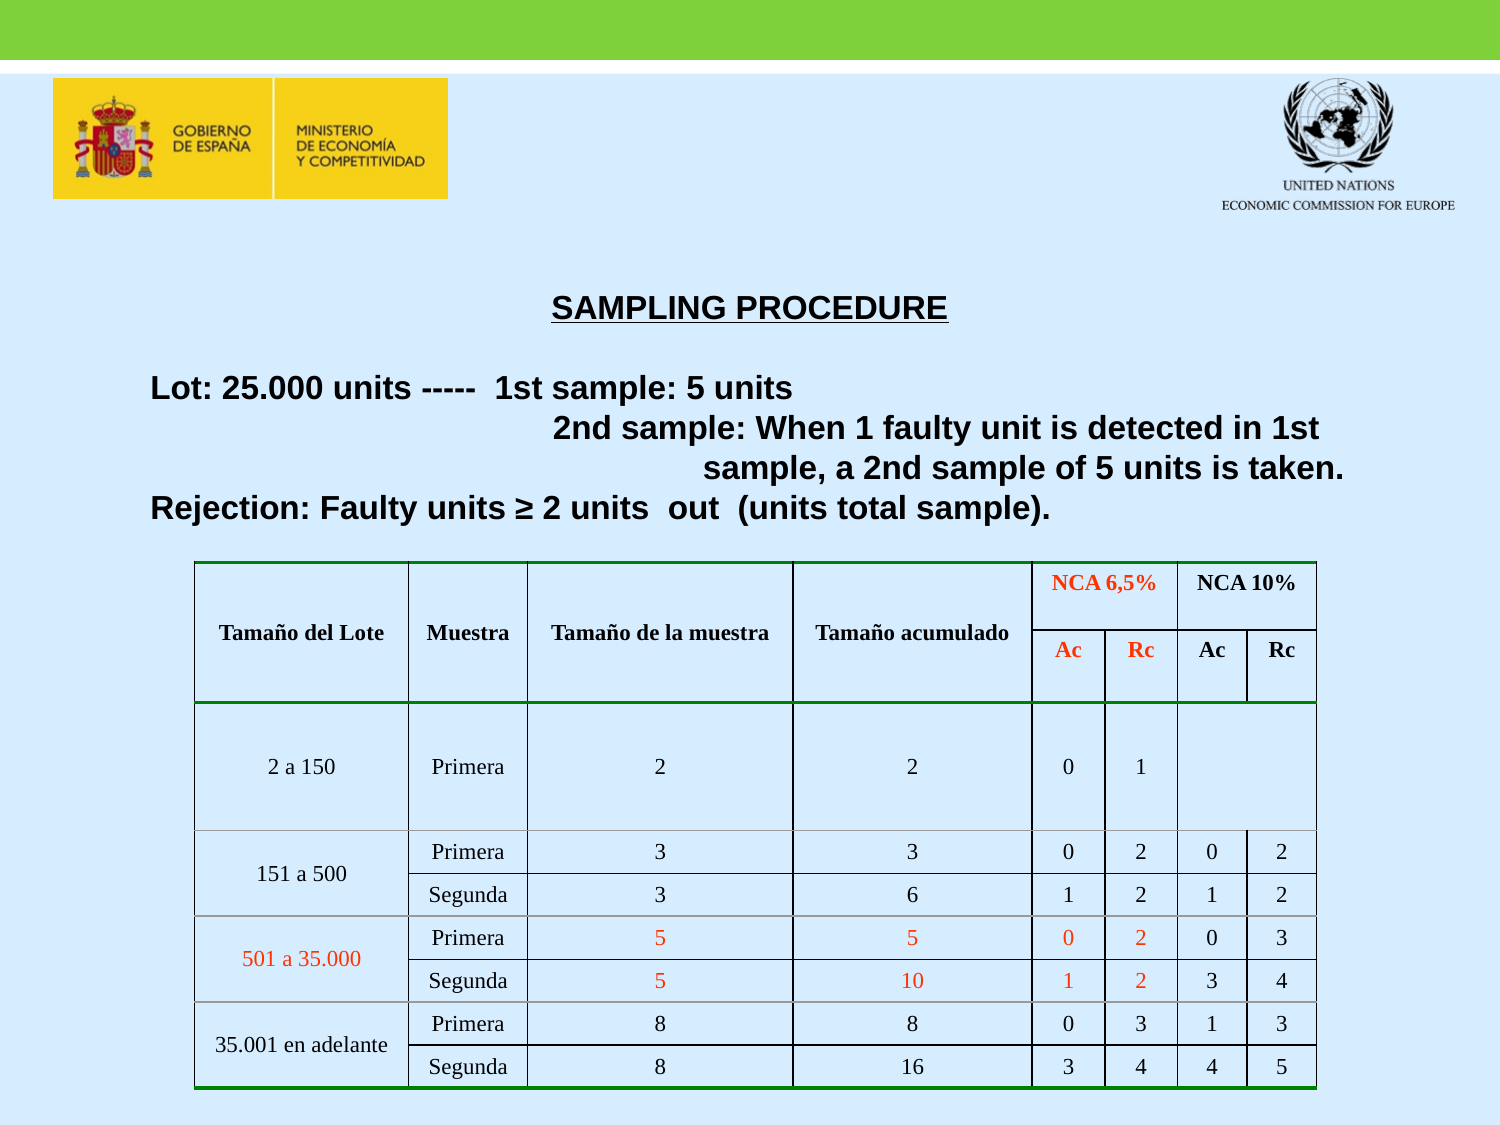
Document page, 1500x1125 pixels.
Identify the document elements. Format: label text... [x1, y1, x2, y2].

table_cell 3 [528, 831, 792, 873]
table_cell [1178, 704, 1316, 830]
table_cell 2 [1106, 874, 1177, 915]
table_cell Primera [409, 1003, 527, 1044]
table_cell 2 a 150 [195, 704, 408, 830]
table_cell 10 [794, 960, 1031, 1001]
table_cell 1 [1033, 960, 1104, 1001]
table_cell 2 [1106, 917, 1177, 959]
table_header Tamaño de la muestra [528, 564, 792, 701]
table_cell 4 [1106, 1046, 1177, 1086]
table_cell 4 [1178, 1046, 1246, 1086]
table_cell 3 [1033, 1046, 1104, 1086]
table_cell 2 [528, 704, 792, 830]
table_cell Segunda [409, 874, 527, 915]
table_cell 5 [1248, 1046, 1316, 1086]
table_cell 1 [1178, 874, 1246, 915]
table_cell 8 [528, 1003, 792, 1044]
picture [1222, 77, 1455, 210]
table_cell 16 [794, 1046, 1031, 1086]
table_cell 3 [1178, 960, 1246, 1001]
table_cell 501 a 35.000 [195, 917, 408, 1001]
table_cell Segunda [409, 960, 527, 1001]
table_cell 0 [1178, 831, 1246, 873]
table_header Tamaño acumulado [794, 564, 1031, 701]
text_box SAMPLING PROCEDURE Lot: 25.000 units ----- 1st sample: 5 units 2nd sample: When 1 faulty unit is detected in 1st sample, a 2nd sample of 5 units is taken. Rejection: Faulty units ≥ 2 units out (units total sample). [135, 278, 1365, 597]
table_cell 3 [528, 874, 792, 915]
table_cell 151 a 500 [195, 831, 408, 915]
table_cell 2 [1106, 960, 1177, 1001]
table_cell Rc [1248, 631, 1316, 701]
table_cell Primera [409, 704, 527, 830]
table_header Muestra [409, 564, 527, 701]
table_cell 1 [1106, 704, 1177, 830]
table_cell 0 [1033, 917, 1104, 959]
table_header NCA 6,5% [1033, 564, 1177, 629]
table_cell Ac [1033, 631, 1104, 701]
table_cell 3 [1248, 1003, 1316, 1044]
table_cell 2 [794, 704, 1031, 830]
table_cell 3 [1248, 917, 1316, 959]
table_cell 5 [528, 960, 792, 1001]
table_cell 35.001 en adelante [195, 1003, 408, 1086]
table_cell Primera [409, 917, 527, 959]
table_cell 2 [1106, 831, 1177, 873]
table_cell 8 [794, 1003, 1031, 1044]
table_cell Segunda [409, 1046, 527, 1086]
table_cell 0 [1033, 1003, 1104, 1044]
table_cell 6 [794, 874, 1031, 915]
table_cell 1 [1033, 874, 1104, 915]
table_cell 3 [1106, 1003, 1177, 1044]
table_cell Ac [1178, 631, 1246, 701]
table_cell 2 [1248, 831, 1316, 873]
table_cell Primera [409, 831, 527, 873]
table_cell 5 [794, 917, 1031, 959]
table_cell 3 [794, 831, 1031, 873]
table_header NCA 10% [1178, 564, 1316, 629]
table_cell 0 [1178, 917, 1246, 959]
picture [52, 77, 448, 199]
table_cell Rc [1106, 631, 1177, 701]
table_cell 1 [1178, 1003, 1246, 1044]
table_cell 4 [1248, 960, 1316, 1001]
table_cell 0 [1033, 704, 1104, 830]
table_cell 2 [1248, 874, 1316, 915]
table_header Tamaño del Lote [195, 564, 408, 701]
table_cell 5 [528, 917, 792, 959]
table_cell 8 [528, 1046, 792, 1086]
table_cell 0 [1033, 831, 1104, 873]
